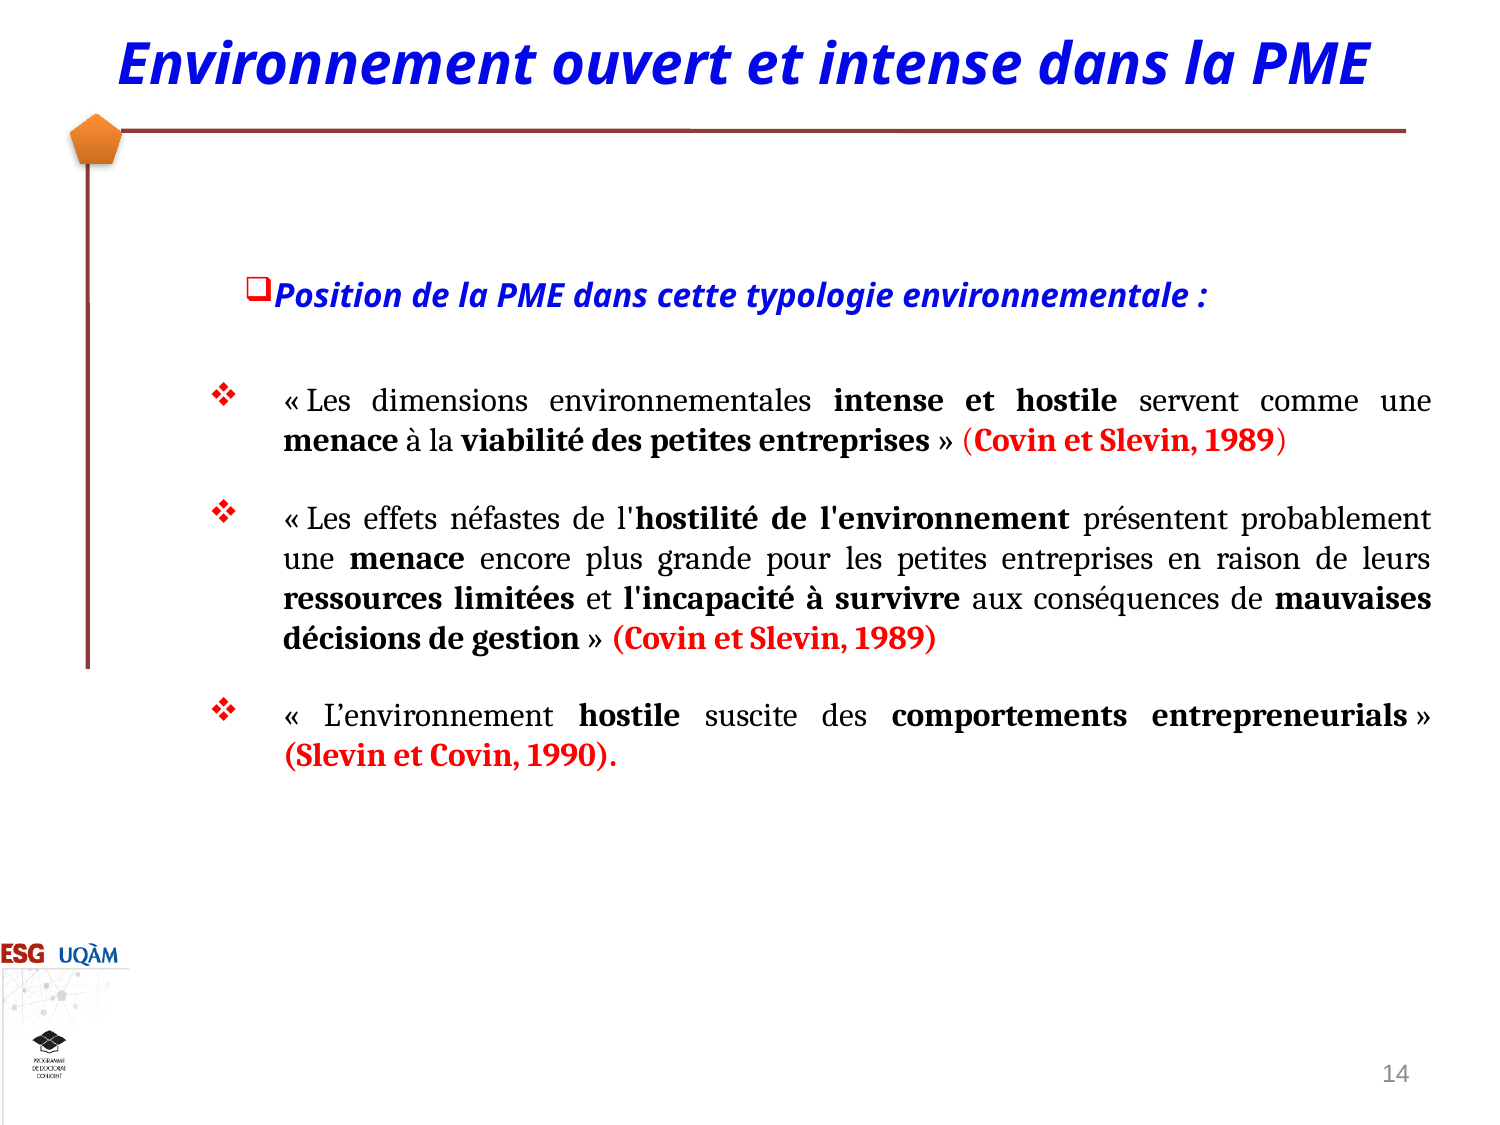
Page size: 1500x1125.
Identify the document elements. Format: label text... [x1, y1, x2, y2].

slide_number 14 [1074, 1042, 1425, 1103]
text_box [70, 113, 1407, 670]
text_box Position de la PME dans cette typologie environnementale : « Les dimensions environnementales intense et hostile servent comme une menace à la viabilité des petites entreprises » (Covin et Slevin, 1989) « Les effets néfastes de l'hostilité de l'environnement présentent probablement une menace encore plus grande pour les petites entreprises en raison de leurs ressources limitées et l'incapacité à survivre aux conséquences de mauvaises décisions de gestion » (Covin et Slevin, 1989) « L’environnement hostile suscite des comportements entrepreneurials » (Slevin et Covin, 1990). [135, 226, 1447, 781]
text_box Environnement ouvert et intense dans la PME [29, 19, 1459, 104]
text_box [0, 925, 130, 1125]
